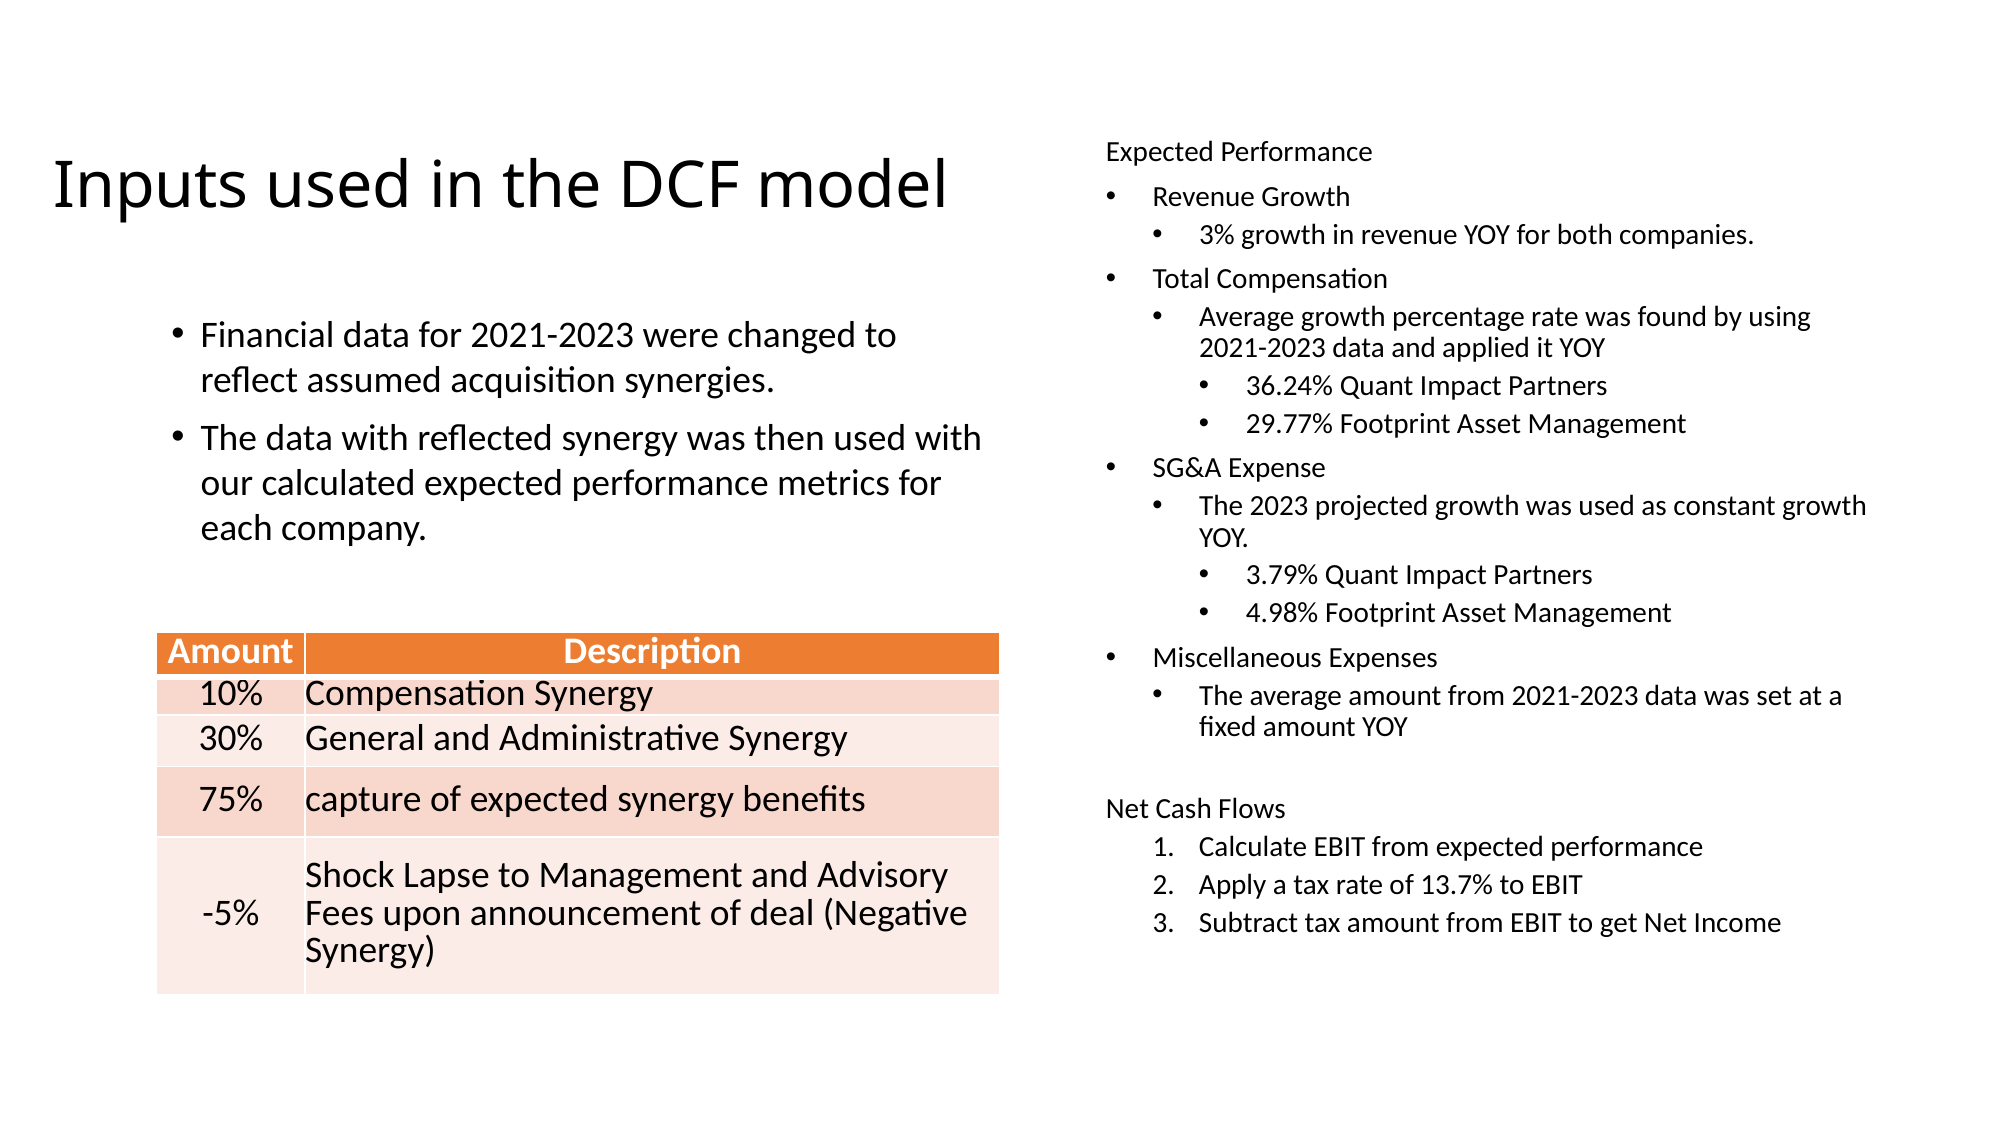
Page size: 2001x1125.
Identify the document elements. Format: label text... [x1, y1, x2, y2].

list Expected Performance Revenue Growth 3% growth in revenue YOY for both companies. Total Compensation Average growth percentage rate was found by using 2021-2023 data and applied it YOY 36.24% Quant Impact Partners 29.77% Footprint Asset Management SG&A Expense The 2023 projected growth was used as constant growth YOY. 3.79% Quant Impact Partners 4.98% Footprint Asset Management Miscellaneous Expenses The average amount from 2021-2023 data was set at a fixed amount YOY Net Cash Flows Calculate EBIT from expected performance Apply a tax rate of 13.7% to EBIT Subtract tax amount from EBIT to get Net Income [1090, 129, 1889, 1002]
table_header Description [306, 633, 999, 674]
text_box [1000, 311, 1352, 373]
table_cell Compensation Synergy [306, 680, 999, 714]
table_header Amount [157, 633, 304, 674]
table_cell General and Administrative Synergy [306, 716, 999, 766]
table_cell 10% [157, 680, 304, 714]
table_cell capture of expected synergy benefits [306, 767, 999, 836]
table_cell -5% [157, 838, 304, 994]
table_cell 30% [157, 716, 304, 766]
title Inputs used in the DCF model [38, 75, 982, 229]
table_cell 75% [157, 767, 304, 836]
table_cell Shock Lapse to Management and Advisory Fees upon announcement of deal (Negative Synergy) [306, 838, 999, 994]
text_box Financial data for 2021-2023 were changed to reflect assumed acquisition synergies. The data with reflected synergy was then used with our calculated expected performance metrics for each company. [156, 302, 1000, 556]
